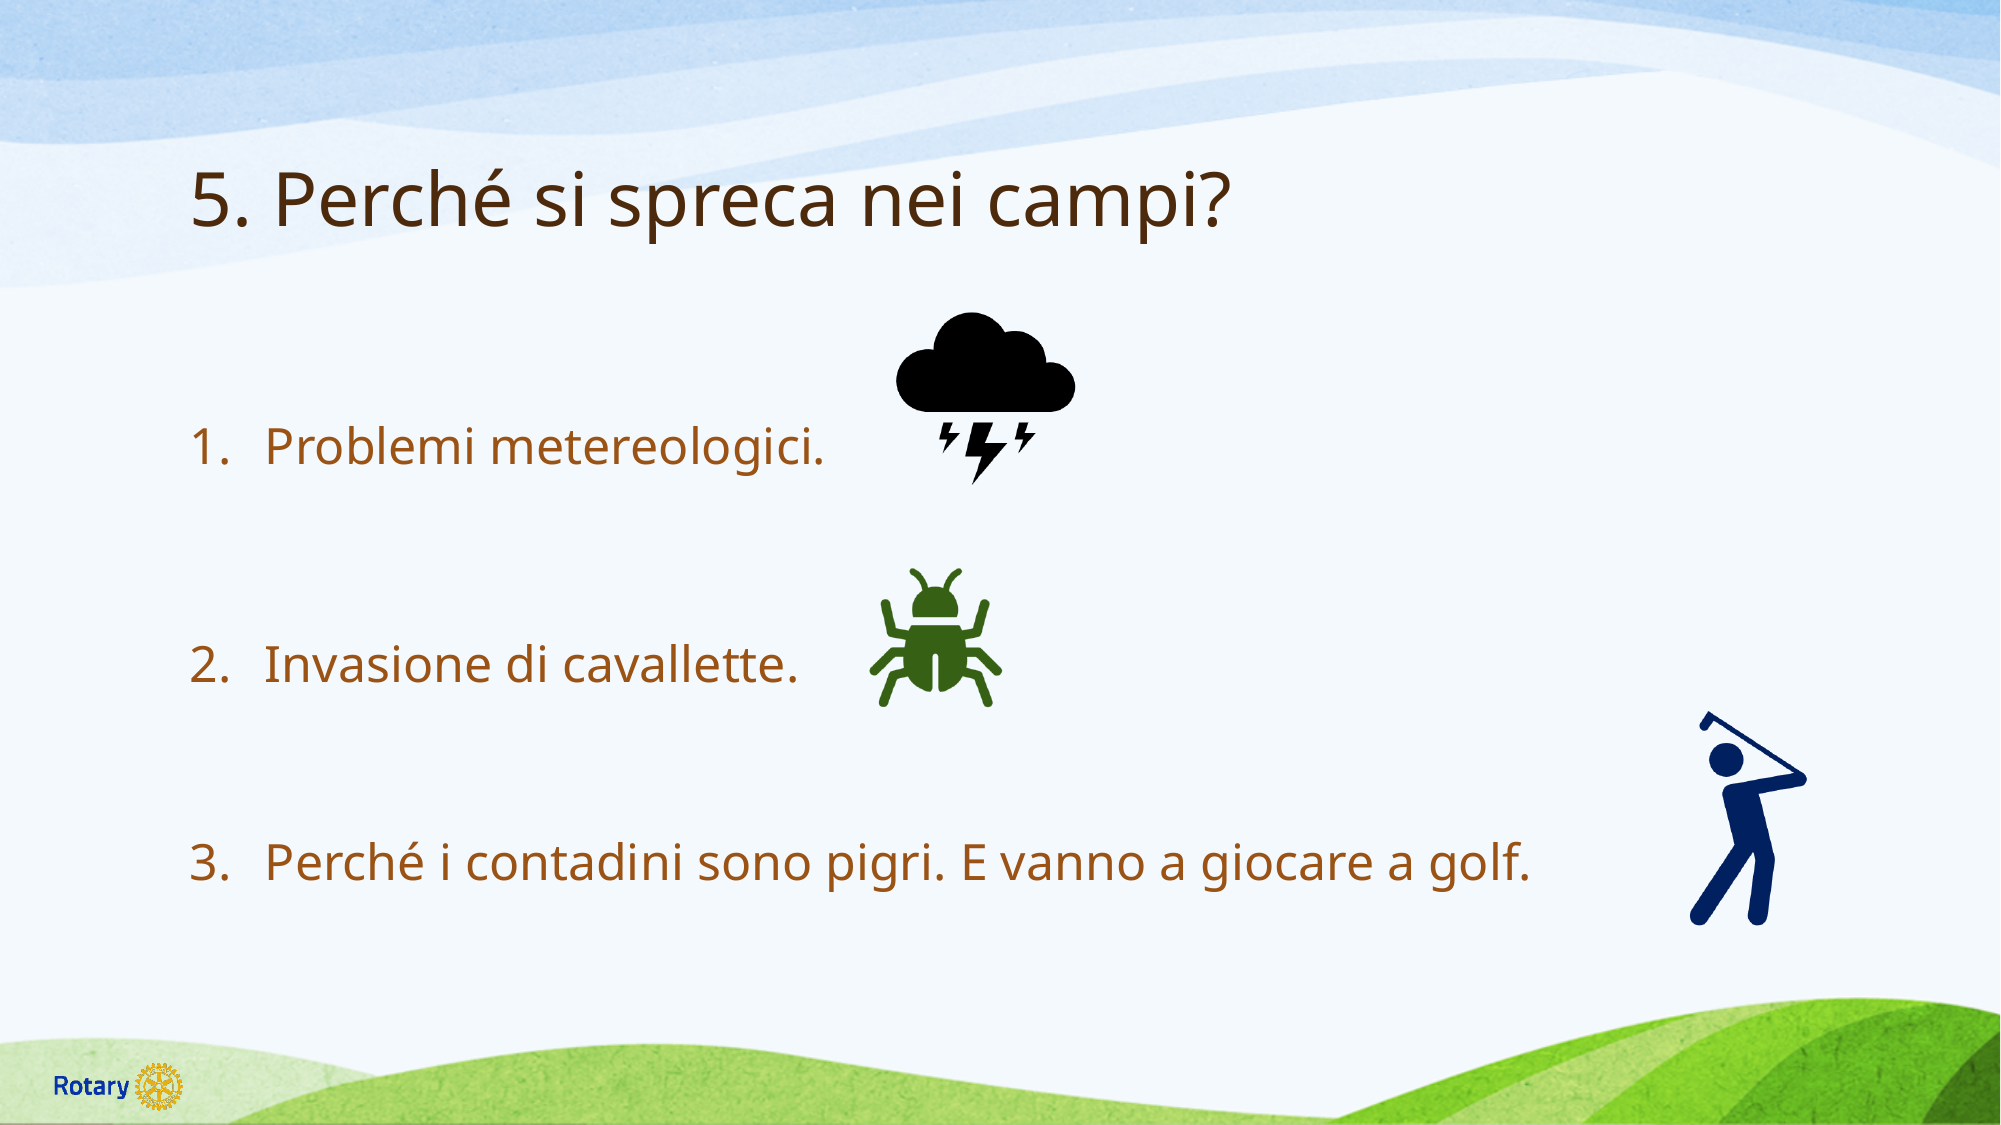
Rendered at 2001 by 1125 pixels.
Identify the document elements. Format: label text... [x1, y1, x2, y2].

title 5. Perché si spreca nei campi? [174, 50, 1825, 250]
picture [0, 0, 2001, 1125]
list Problemi metereologici. Invasione di cavallette. Perché i contadini sono pigri. E vanno a giocare a golf. [174, 287, 1916, 982]
